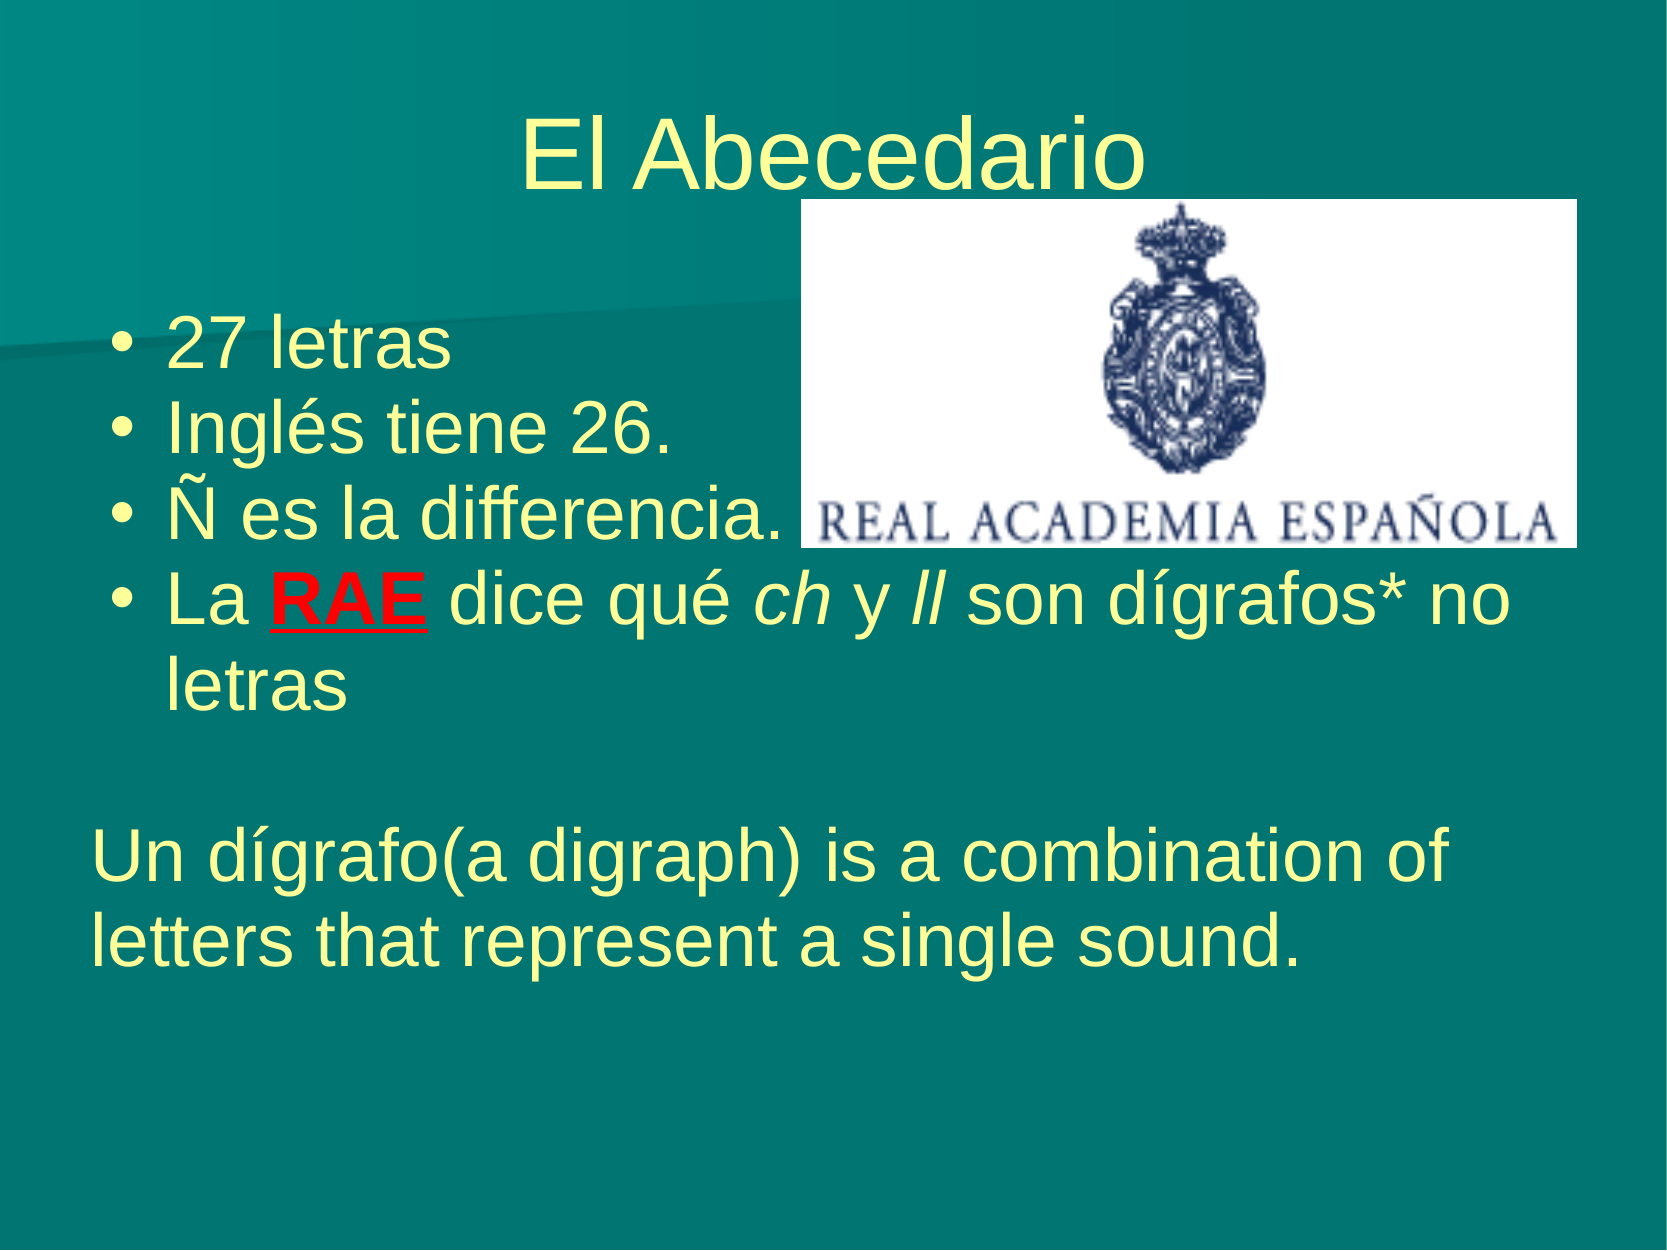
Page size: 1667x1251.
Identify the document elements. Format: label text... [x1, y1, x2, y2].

picture [0, 0, 1667, 1250]
title El Abecedario [90, 58, 1577, 250]
subtitle 27 letras Inglés tiene 26. Ñ es la differencia. La RAE dice qué ch y ll son dígrafos* no letras Un dígrafo(a digraph) is a combination of letters that represent a single sound. [90, 300, 1577, 1103]
